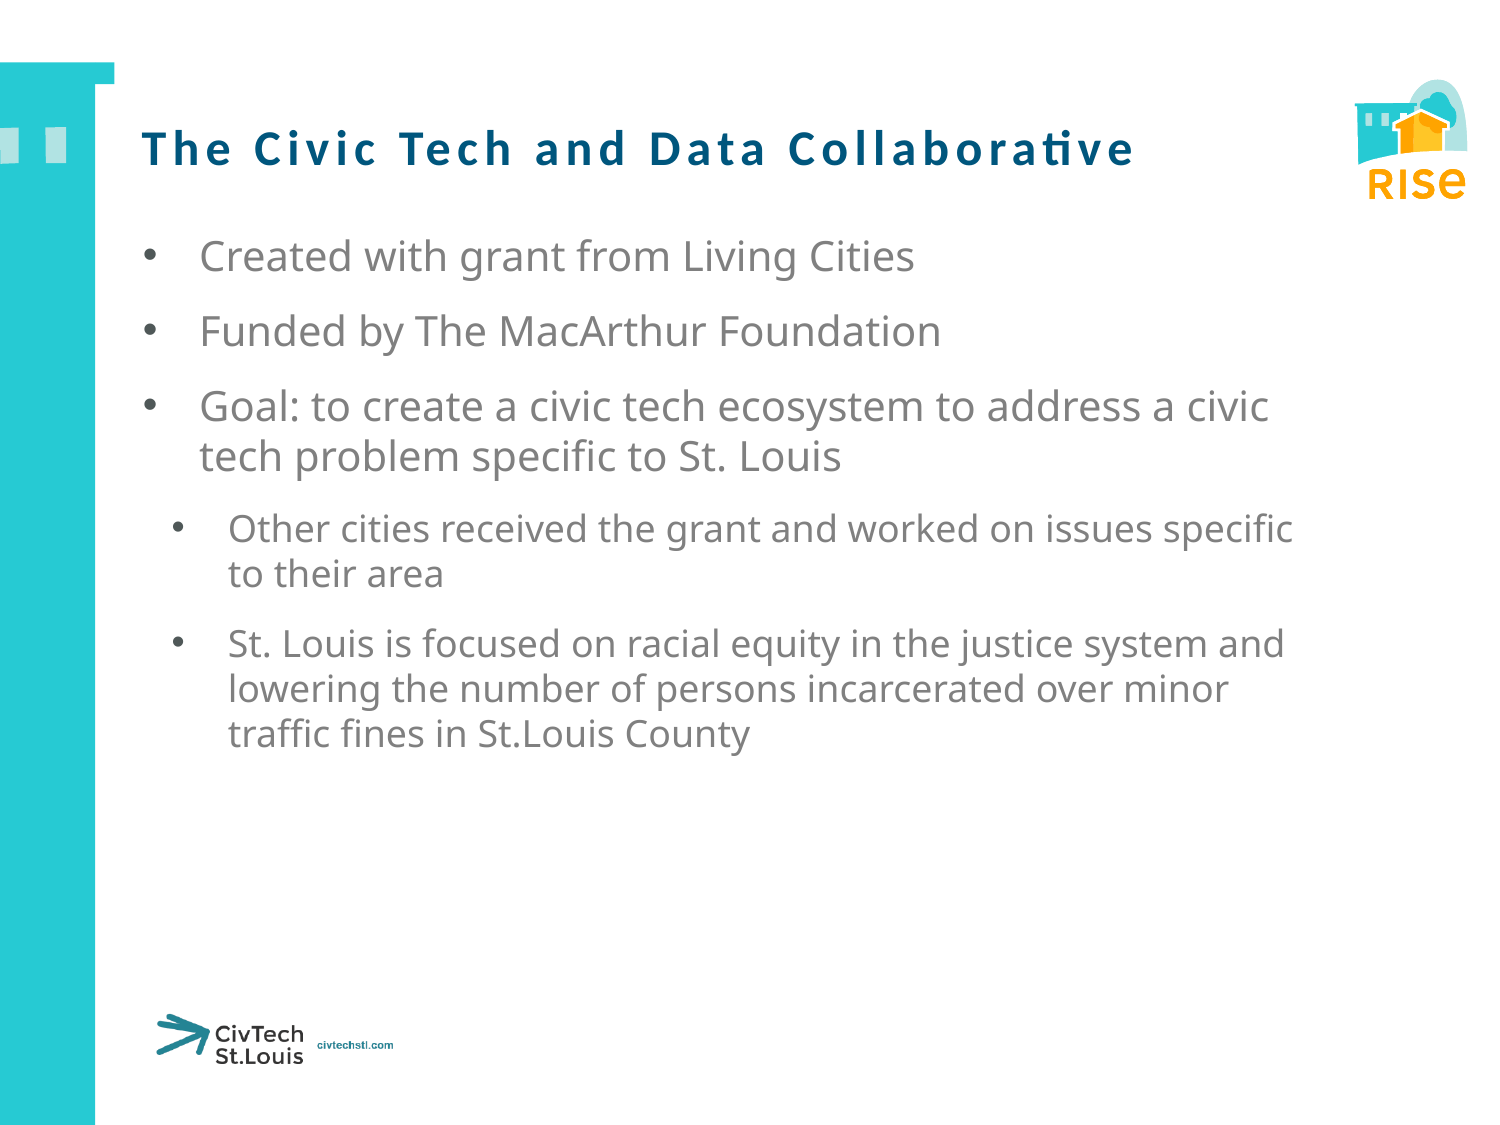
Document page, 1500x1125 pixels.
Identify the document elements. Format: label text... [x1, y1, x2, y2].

list Created with grant from Living Cities Funded by The MacArthur Foundation Goal: to create a civic tech ecosystem to address a civic tech problem specific to St. Louis Other cities received the grant and worked on issues specific to their area St. Louis is focused on racial equity in the justice system and lowering the number of persons incarcerated over minor traffic fines in St.Louis County [142, 222, 1343, 965]
title The Civic Tech and Data Collaborative [141, 45, 1281, 183]
picture [143, 997, 414, 1088]
